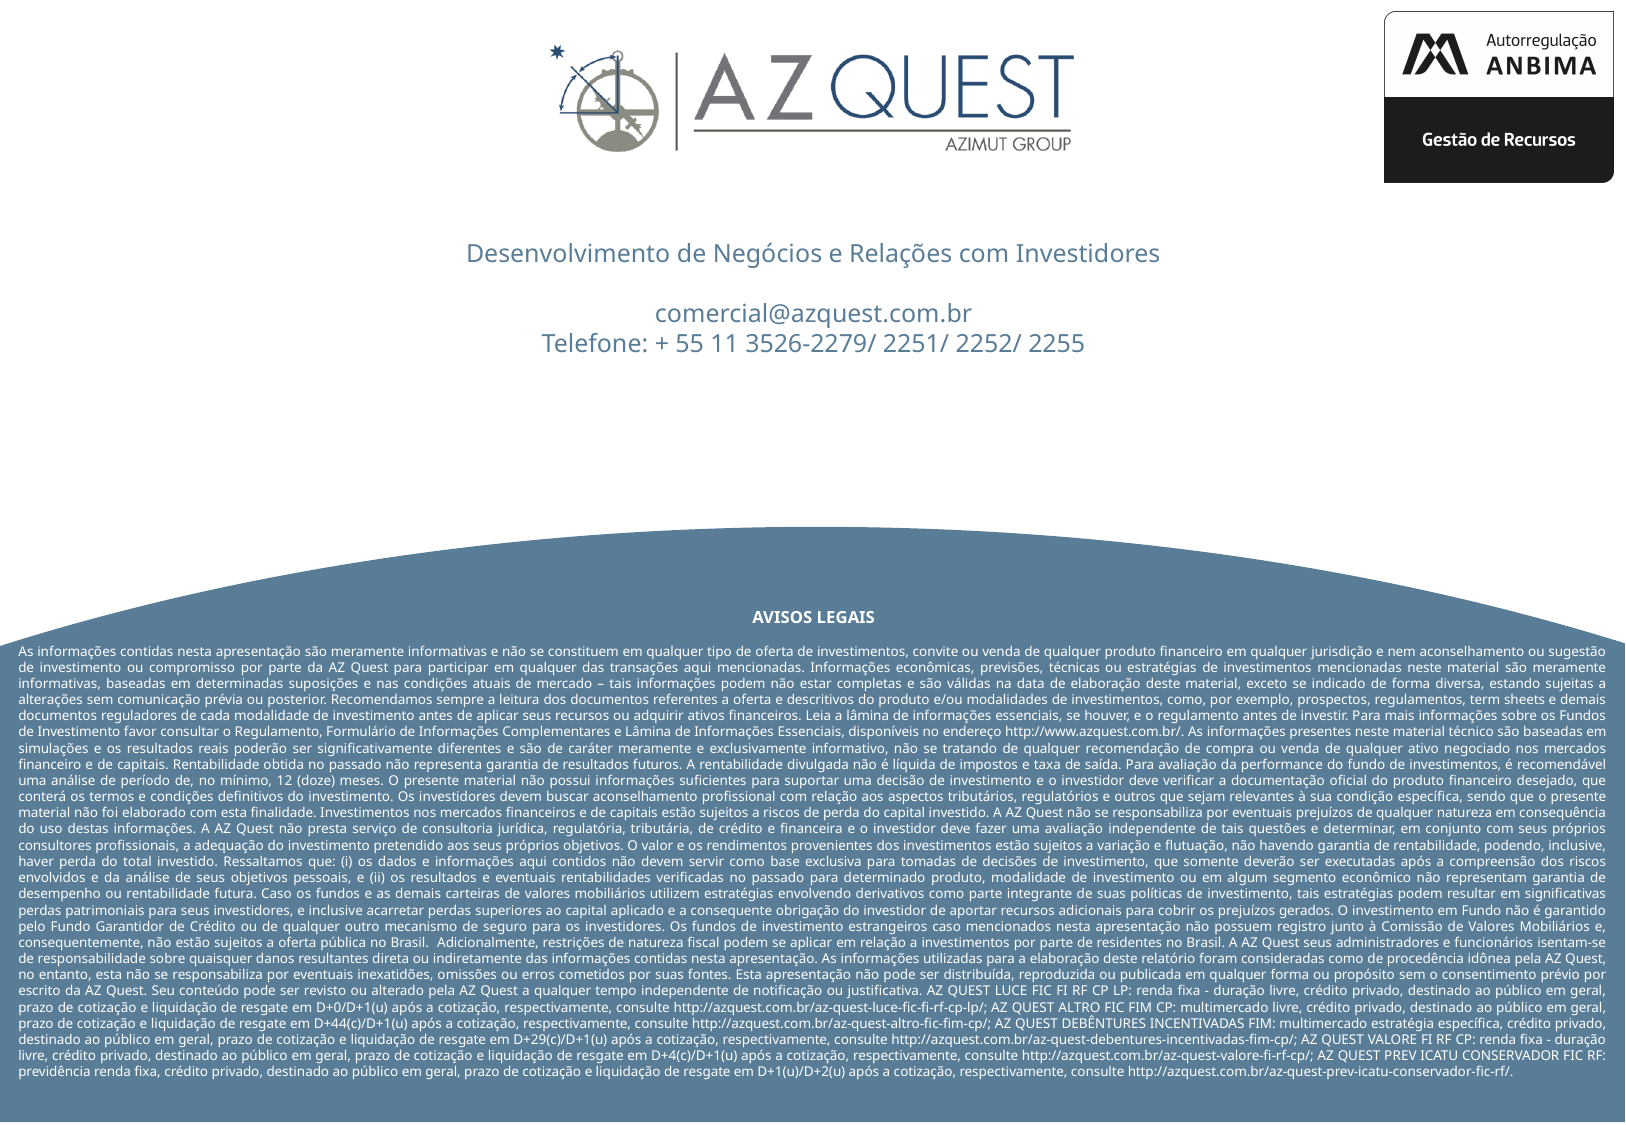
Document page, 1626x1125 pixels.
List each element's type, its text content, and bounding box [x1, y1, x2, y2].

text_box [516, 2, 1112, 1125]
picture [549, 44, 1075, 152]
text_box Desenvolvimento de Negócios e Relações com Investidores comercial@azquest.com.br Telefone: + 55 11 3526-2279/ 2251/ 2252/ 2255 [1112, 230, 1274, 365]
text_box AVISOS LEGAIS As informações contidas nesta apresentação são meramente informativas e não se constituem em qualquer tipo de oferta de investimentos, convite ou venda de qualquer produto financeiro em qualquer jurisdição e nem aconselhamento ou sugestão de investimento ou compromisso por parte da AZ Quest para participar em qualquer das transações aqui mencionadas. Informações econômicas, previsões, técnicas ou estratégias de investimentos mencionadas neste material são meramente informativas, baseadas em determinadas suposições e nas condições atuais de mercado – tais informações podem não estar completas e são válidas na data de elaboração deste material, exceto se indicado de forma diversa, estando sujeitas a alterações sem comunicação prévia ou posterior. Recomendamos sempre a leitura dos documentos referentes a oferta e descritivos do produto e/ou modalidades de investimentos, como, por exemplo, prospectos, regulamentos, term sheets e demais documentos reguladores de cada modalidade de investimento antes de aplicar seus recursos ou adquirir ativos financeiros. Leia a lâmina de informações essenciais, se houver, e o regulamento antes de investir. Para mais informações sobre os Fundos de Investimento favor consultar o Regulamento, Formulário de Informações Complementares e Lâmina de Informações Essenciais, disponíveis no endereço http://www.azquest.com.br/. As informações presentes neste material técnico são baseadas em simulações e os resultados reais poderão ser significativamente diferentes e são de caráter meramente e exclusivamente informativo, não se tratando de qualquer recomendação de compra ou venda de qualquer ativo negociado nos mercados financeiro e de capitais. Rentabilidade obtida no passado não representa garantia de resultados futuros. A rentabilidade divulgada não é líquida de impostos e taxa de saída. Para avaliação da performance do fundo de investimentos, é recomendável uma análise de período de, no mínimo, 12 (doze) meses. O presente material não possui informações suficientes para suportar uma decisão de investimento e o investidor deve verificar a documentação oficial do produto financeiro desejado, que conterá os termos e condições definitivos do investimento. Os investidores devem buscar aconselhamento profissional com relação aos aspectos tributários, regulatórios e outros que sejam relevantes à sua condição específica, sendo que o presente material não foi elaborado com esta finalidade. Investimentos nos mercados financeiros e de capitais estão sujeitos a riscos de perda do capital investido. A AZ Quest não se responsabiliza por eventuais prejuízos de qualquer natureza em consequência do uso destas informações. A AZ Quest não presta serviço de consultoria jurídica, regulatória, tributária, de crédito e financeira e o investidor deve fazer uma avaliação independente de tais questões e determinar, em conjunto com seus próprios consultores profissionais, a adequação do investimento pretendido aos seus próprios objetivos. O valor e os rendimentos provenientes dos investimentos estão sujeitos a variação e flutuação, não havendo garantia de rentabilidade, podendo, inclusive, haver perda do total investido. Ressaltamos que: (i) os dados e informações aqui contidos não devem servir como base exclusiva para tomadas de decisões de investimento, que somente deverão ser executadas após a compreensão dos riscos envolvidos e da análise de seus objetivos pessoais, e (ii) os resultados e eventuais rentabilidades verificadas no passado para determinado produto, modalidade de investimento ou em algum segmento econômico não representam garantia de desempenho ou rentabilidade futura. Caso os fundos e as demais carteiras de valores mobiliários utilizem estratégias envolvendo derivativos como parte integrante de suas políticas de investimento, tais estratégias podem resultar em significativas perdas patrimoniais para seus investidores, e inclusive acarretar perdas superiores ao capital aplicado e a consequente obrigação do investidor de aportar recursos adicionais para cobrir os prejuízos gerados. O investimento em Fundo não é garantido pelo Fundo Garantidor de Crédito ou de qualquer outro mecanismo de seguro para os investidores. Os fundos de investimento estrangeiros caso mencionados nesta apresentação não possuem registro junto à Comissão de Valores Mobiliários e, consequentemente, não estão sujeitos a oferta pública no Brasil. Adicionalmente, restrições de natureza fiscal podem se aplicar em relação a investimentos por parte de residentes no Brasil. A AZ Quest seus administradores e funcionários isentam-se de responsabilidade sobre quaisquer danos resultantes direta ou indiretamente das informações contidas nesta apresentação. As informações utilizadas para a elaboração deste relatório foram consideradas como de procedência idônea pela AZ Quest, no entanto, esta não se responsabiliza por eventuais inexatidões, omissões ou erros cometidos por suas fontes. Esta apresentação não pode ser distribuída, reproduzida ou publicada em qualquer forma ou propósito sem o consentimento prévio por escrito da AZ Quest. Seu conteúdo pode ser revisto ou alterado pela AZ Quest a qualquer tempo independente de notificação ou justificativa. AZ QUEST LUCE FIC FI RF CP LP: renda fixa - duração livre, crédito privado, destinado ao público em geral, prazo de cotização e liquidação de resgate em D+0/D+1(u) após a cotização, respectivamente, consulte http://azquest.com.br/az-quest-luce-fic-fi-rf-cp-lp/; AZ QUEST ALTRO FIC FIM CP: multimercado livre, crédito privado, destinado ao público em geral, prazo de cotização e liquidação de resgate em D+44(c)/D+1(u) após a cotização, respectivamente, consulte http://azquest.com.br/az-quest-altro-fic-fim-cp/; AZ QUEST DEBÊNTURES INCENTIVADAS FIM: multimercado estratégia específica, crédito privado, destinado ao público em geral, prazo de cotização e liquidação de resgate em D+29(c)/D+1(u) após a cotização, respectivamente, consulte http://azquest.com.br/az-quest-debentures-incentivadas-fim-cp/; AZ QUEST VALORE FI RF CP: renda fixa - duração livre, crédito privado, destinado ao público em geral, prazo de cotização e liquidação de resgate em D+4(c)/D+1(u) após a cotização, respectivamente, consulte http://azquest.com.br/az-quest-valore-fi-rf-cp/; AZ QUEST PREV ICATU CONSERVADOR FIC RF: previdência renda fixa, crédito privado, destinado ao público em geral, prazo de cotização e liquidação de resgate em D+1(u)/D+2(u) após a cotização, respectivamente, consulte http://azquest.com.br/az-quest-prev-icatu-conservador-fic-rf/. [3, 598, 516, 1087]
picture [1384, 11, 1614, 183]
text_box Desenvolvimento de Negócios e Relações com Investidores comercial@azquest.com.br Telefone: + 55 11 3526-2279/ 2251/ 2252/ 2255 [354, 230, 516, 365]
text_box AVISOS LEGAIS As informações contidas nesta apresentação são meramente informativas e não se constituem em qualquer tipo de oferta de investimentos, convite ou venda de qualquer produto financeiro em qualquer jurisdição e nem aconselhamento ou sugestão de investimento ou compromisso por parte da AZ Quest para participar em qualquer das transações aqui mencionadas. Informações econômicas, previsões, técnicas ou estratégias de investimentos mencionadas neste material são meramente informativas, baseadas em determinadas suposições e nas condições atuais de mercado – tais informações podem não estar completas e são válidas na data de elaboração deste material, exceto se indicado de forma diversa, estando sujeitas a alterações sem comunicação prévia ou posterior. Recomendamos sempre a leitura dos documentos referentes a oferta e descritivos do produto e/ou modalidades de investimentos, como, por exemplo, prospectos, regulamentos, term sheets e demais documentos reguladores de cada modalidade de investimento antes de aplicar seus recursos ou adquirir ativos financeiros. Leia a lâmina de informações essenciais, se houver, e o regulamento antes de investir. Para mais informações sobre os Fundos de Investimento favor consultar o Regulamento, Formulário de Informações Complementares e Lâmina de Informações Essenciais, disponíveis no endereço http://www.azquest.com.br/. As informações presentes neste material técnico são baseadas em simulações e os resultados reais poderão ser significativamente diferentes e são de caráter meramente e exclusivamente informativo, não se tratando de qualquer recomendação de compra ou venda de qualquer ativo negociado nos mercados financeiro e de capitais. Rentabilidade obtida no passado não representa garantia de resultados futuros. A rentabilidade divulgada não é líquida de impostos e taxa de saída. Para avaliação da performance do fundo de investimentos, é recomendável uma análise de período de, no mínimo, 12 (doze) meses. O presente material não possui informações suficientes para suportar uma decisão de investimento e o investidor deve verificar a documentação oficial do produto financeiro desejado, que conterá os termos e condições definitivos do investimento. Os investidores devem buscar aconselhamento profissional com relação aos aspectos tributários, regulatórios e outros que sejam relevantes à sua condição específica, sendo que o presente material não foi elaborado com esta finalidade. Investimentos nos mercados financeiros e de capitais estão sujeitos a riscos de perda do capital investido. A AZ Quest não se responsabiliza por eventuais prejuízos de qualquer natureza em consequência do uso destas informações. A AZ Quest não presta serviço de consultoria jurídica, regulatória, tributária, de crédito e financeira e o investidor deve fazer uma avaliação independente de tais questões e determinar, em conjunto com seus próprios consultores profissionais, a adequação do investimento pretendido aos seus próprios objetivos. O valor e os rendimentos provenientes dos investimentos estão sujeitos a variação e flutuação, não havendo garantia de rentabilidade, podendo, inclusive, haver perda do total investido. Ressaltamos que: (i) os dados e informações aqui contidos não devem servir como base exclusiva para tomadas de decisões de investimento, que somente deverão ser executadas após a compreensão dos riscos envolvidos e da análise de seus objetivos pessoais, e (ii) os resultados e eventuais rentabilidades verificadas no passado para determinado produto, modalidade de investimento ou em algum segmento econômico não representam garantia de desempenho ou rentabilidade futura. Caso os fundos e as demais carteiras de valores mobiliários utilizem estratégias envolvendo derivativos como parte integrante de suas políticas de investimento, tais estratégias podem resultar em significativas perdas patrimoniais para seus investidores, e inclusive acarretar perdas superiores ao capital aplicado e a consequente obrigação do investidor de aportar recursos adicionais para cobrir os prejuízos gerados. O investimento em Fundo não é garantido pelo Fundo Garantidor de Crédito ou de qualquer outro mecanismo de seguro para os investidores. Os fundos de investimento estrangeiros caso mencionados nesta apresentação não possuem registro junto à Comissão de Valores Mobiliários e, consequentemente, não estão sujeitos a oferta pública no Brasil. Adicionalmente, restrições de natureza fiscal podem se aplicar em relação a investimentos por parte de residentes no Brasil. A AZ Quest seus administradores e funcionários isentam-se de responsabilidade sobre quaisquer danos resultantes direta ou indiretamente das informações contidas nesta apresentação. As informações utilizadas para a elaboração deste relatório foram consideradas como de procedência idônea pela AZ Quest, no entanto, esta não se responsabiliza por eventuais inexatidões, omissões ou erros cometidos por suas fontes. Esta apresentação não pode ser distribuída, reproduzida ou publicada em qualquer forma ou propósito sem o consentimento prévio por escrito da AZ Quest. Seu conteúdo pode ser revisto ou alterado pela AZ Quest a qualquer tempo independente de notificação ou justificativa. AZ QUEST LUCE FIC FI RF CP LP: renda fixa - duração livre, crédito privado, destinado ao público em geral, prazo de cotização e liquidação de resgate em D+0/D+1(u) após a cotização, respectivamente, consulte http://azquest.com.br/az-quest-luce-fic-fi-rf-cp-lp/; AZ QUEST ALTRO FIC FIM CP: multimercado livre, crédito privado, destinado ao público em geral, prazo de cotização e liquidação de resgate em D+44(c)/D+1(u) após a cotização, respectivamente, consulte http://azquest.com.br/az-quest-altro-fic-fim-cp/; AZ QUEST DEBÊNTURES INCENTIVADAS FIM: multimercado estratégia específica, crédito privado, destinado ao público em geral, prazo de cotização e liquidação de resgate em D+29(c)/D+1(u) após a cotização, respectivamente, consulte http://azquest.com.br/az-quest-debentures-incentivadas-fim-cp/; AZ QUEST VALORE FI RF CP: renda fixa - duração livre, crédito privado, destinado ao público em geral, prazo de cotização e liquidação de resgate em D+4(c)/D+1(u) após a cotização, respectivamente, consulte http://azquest.com.br/az-quest-valore-fi-rf-cp/; AZ QUEST PREV ICATU CONSERVADOR FIC RF: previdência renda fixa, crédito privado, destinado ao público em geral, prazo de cotização e liquidação de resgate em D+1(u)/D+2(u) após a cotização, respectivamente, consulte http://azquest.com.br/az-quest-prev-icatu-conservador-fic-rf/. [1112, 598, 1624, 1087]
